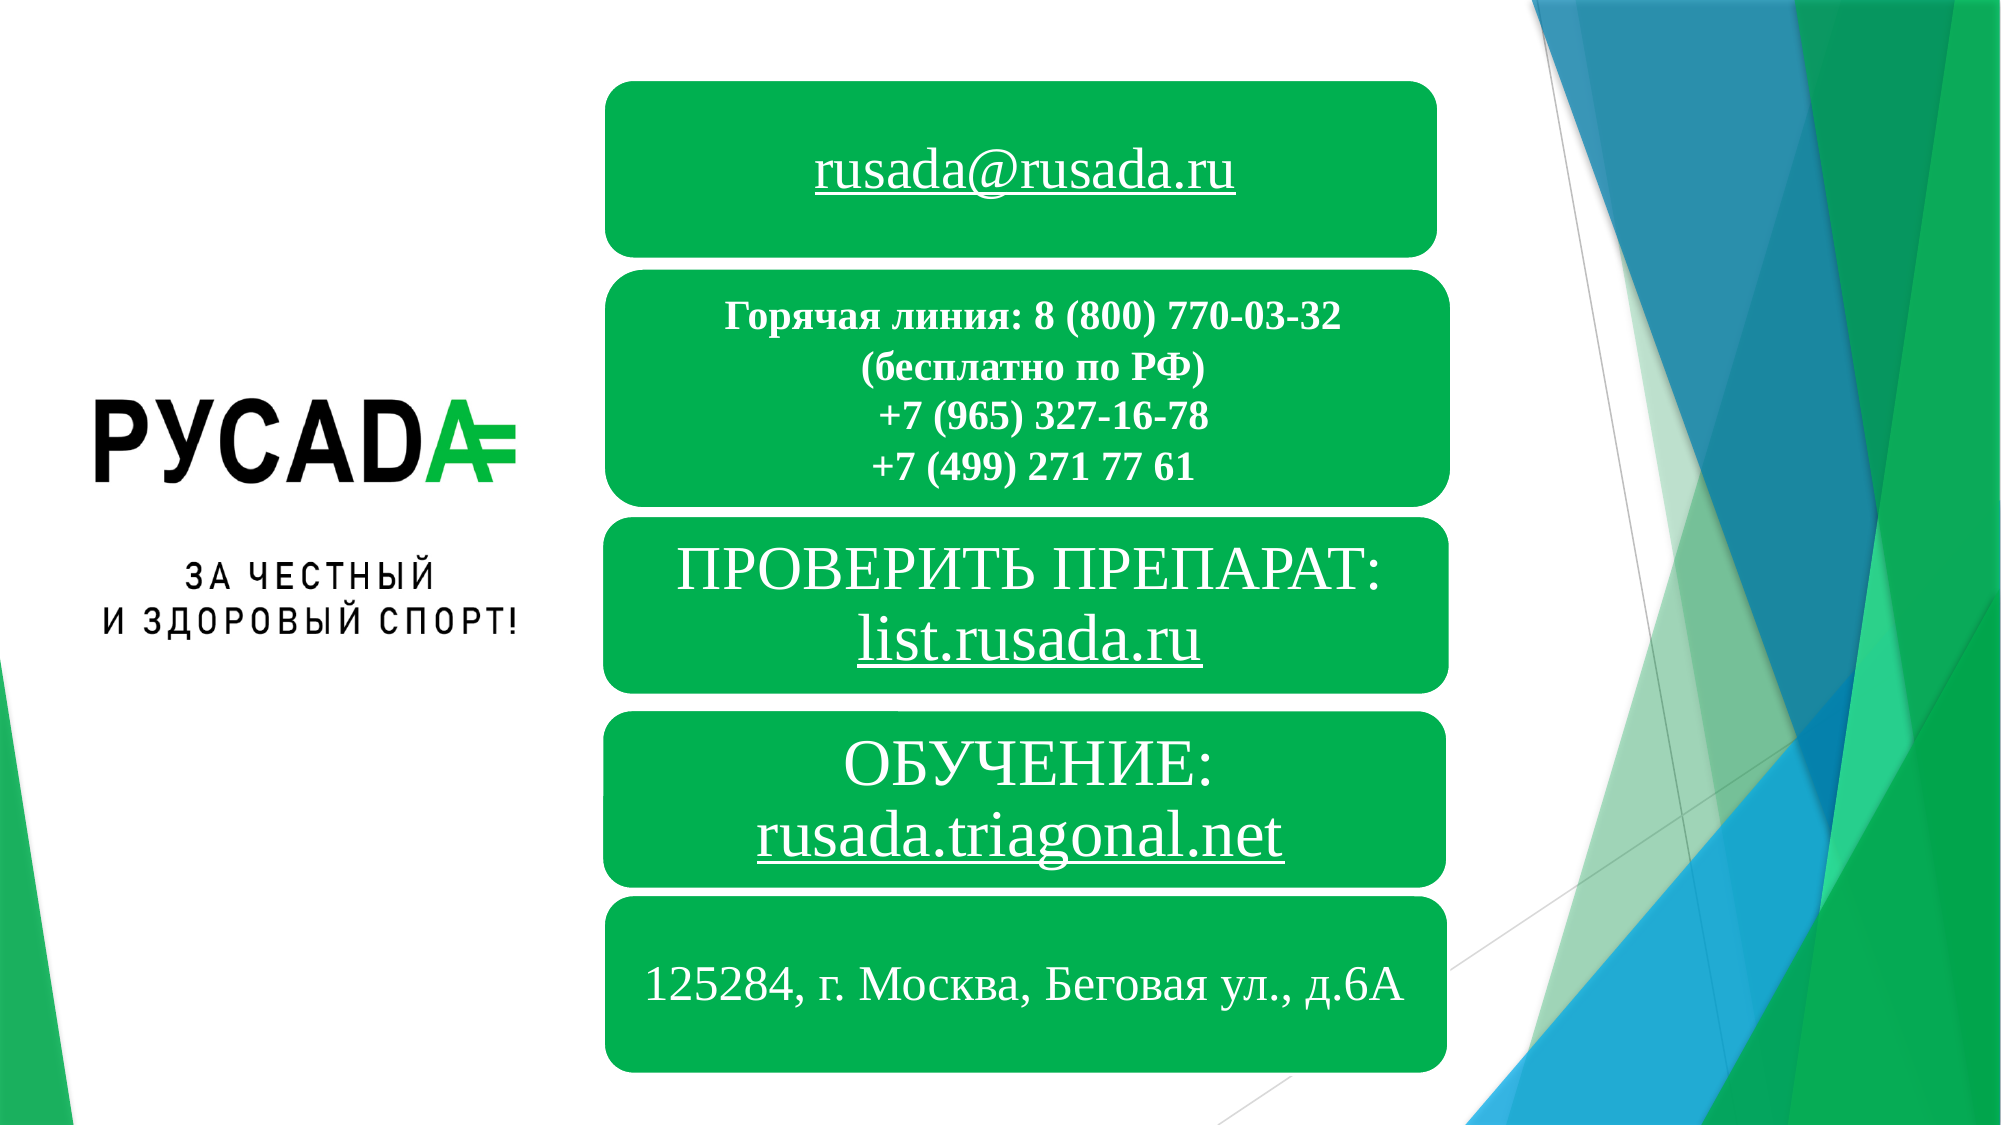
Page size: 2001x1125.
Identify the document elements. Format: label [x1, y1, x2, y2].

text_box [216, 78, 1840, 1075]
picture [54, 361, 555, 695]
